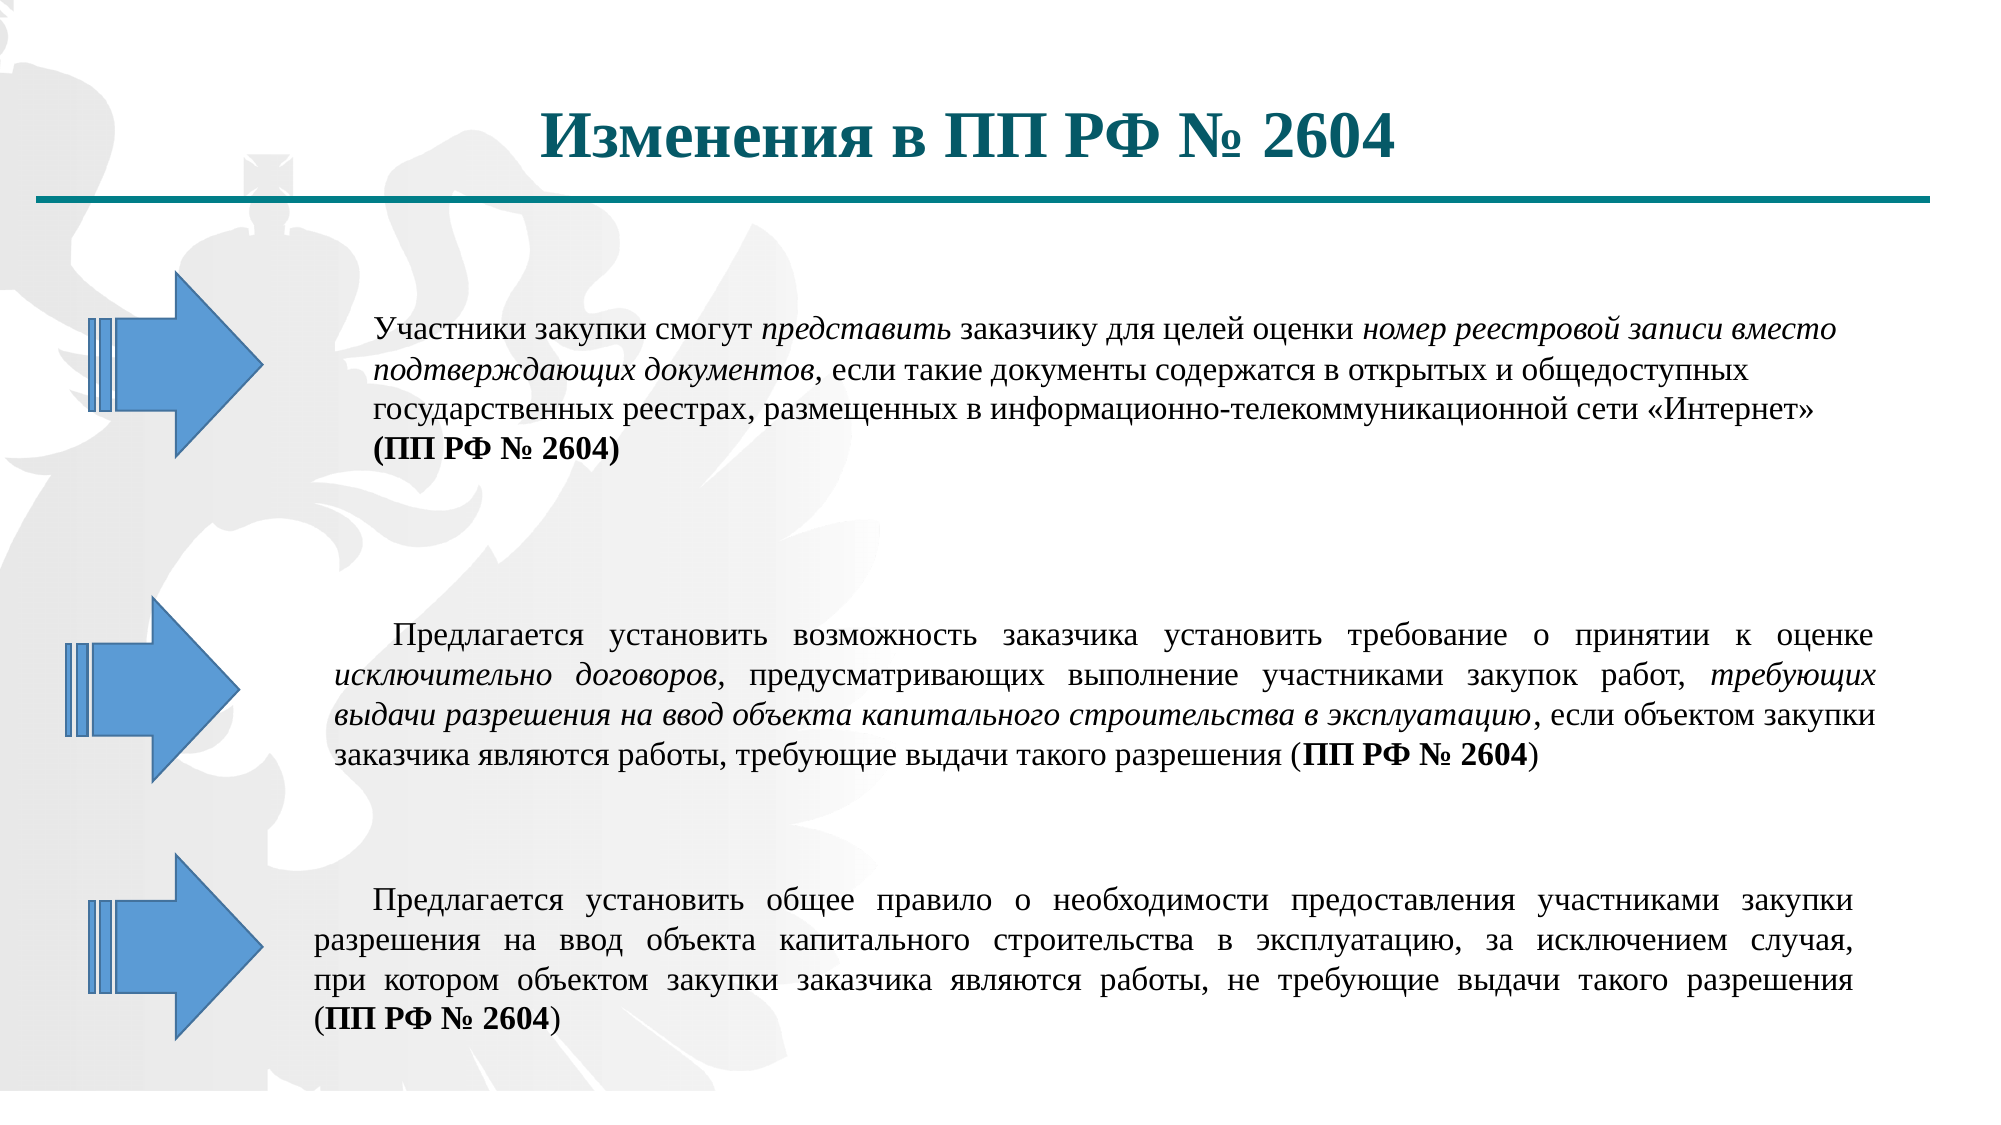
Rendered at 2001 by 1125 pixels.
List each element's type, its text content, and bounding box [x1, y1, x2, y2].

text_box Предлагается установить общее правило о необходимости предоставления участниками закупки разрешения на ввод объекта капитального строительства в эксплуатацию, за исключением случая, при котором объектом закупки заказчика являются работы, не требующие выдачи такого разрешения (ПП РФ № 2604) [900, 869, 1871, 1045]
text_box Участники закупки смогут представить заказчику для целей оценки номер реестровой записи вместо подтверждающих документов, если такие документы содержатся в открытых и общедоступных государственных реестрах, размещенных в информационно-телекоммуникационной сети «Интернет» (ПП РФ № 2604) [900, 299, 1930, 474]
text_box Изменения в ПП РФ № 2604 [900, 83, 1916, 171]
picture [0, 0, 900, 1091]
text_box Предлагается установить возможность заказчика установить требование о принятии к оценке исключительно договоров, предусматривающих выполнение участниками закупок работ, требующих выдачи разрешения на ввод объекта капитального строительства в эксплуатацию, если объектом закупки заказчика являются работы, требующие выдачи такого разрешения (ПП РФ № 2604) [900, 605, 1892, 780]
